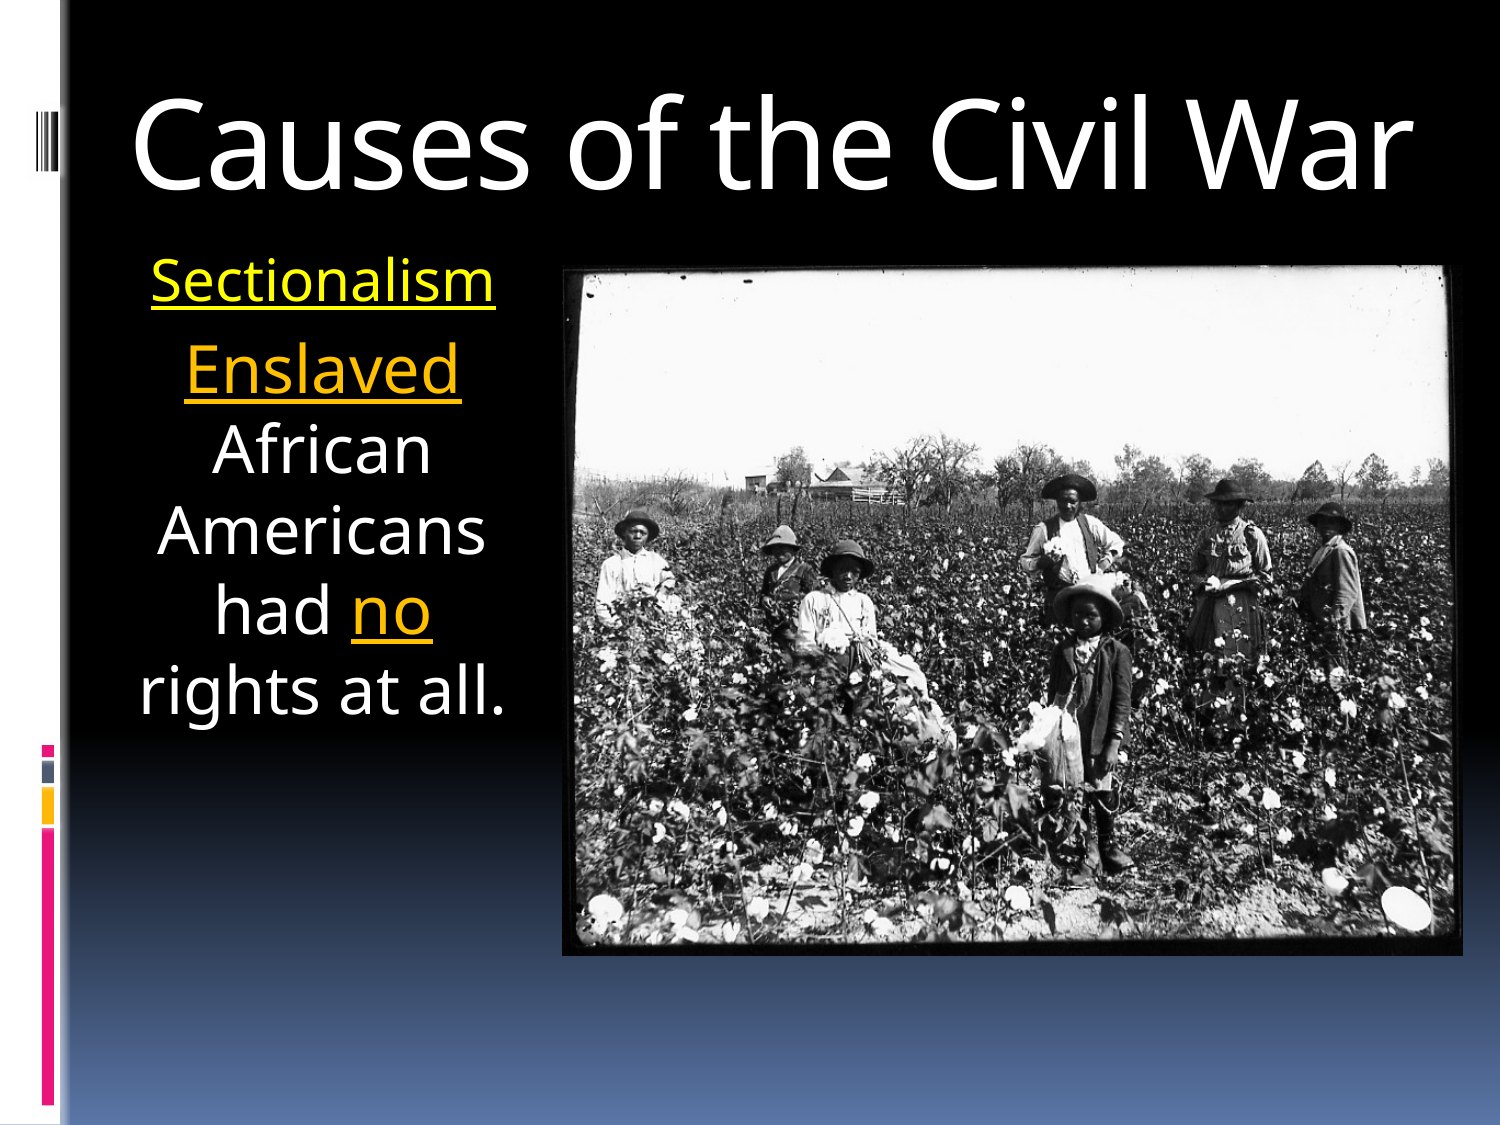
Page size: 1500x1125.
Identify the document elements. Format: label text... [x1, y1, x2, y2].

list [561, 264, 1463, 956]
title Causes of the Civil War [112, 44, 1463, 236]
list Sectionalism Enslaved African Americans had no rights at all. [112, 235, 525, 986]
